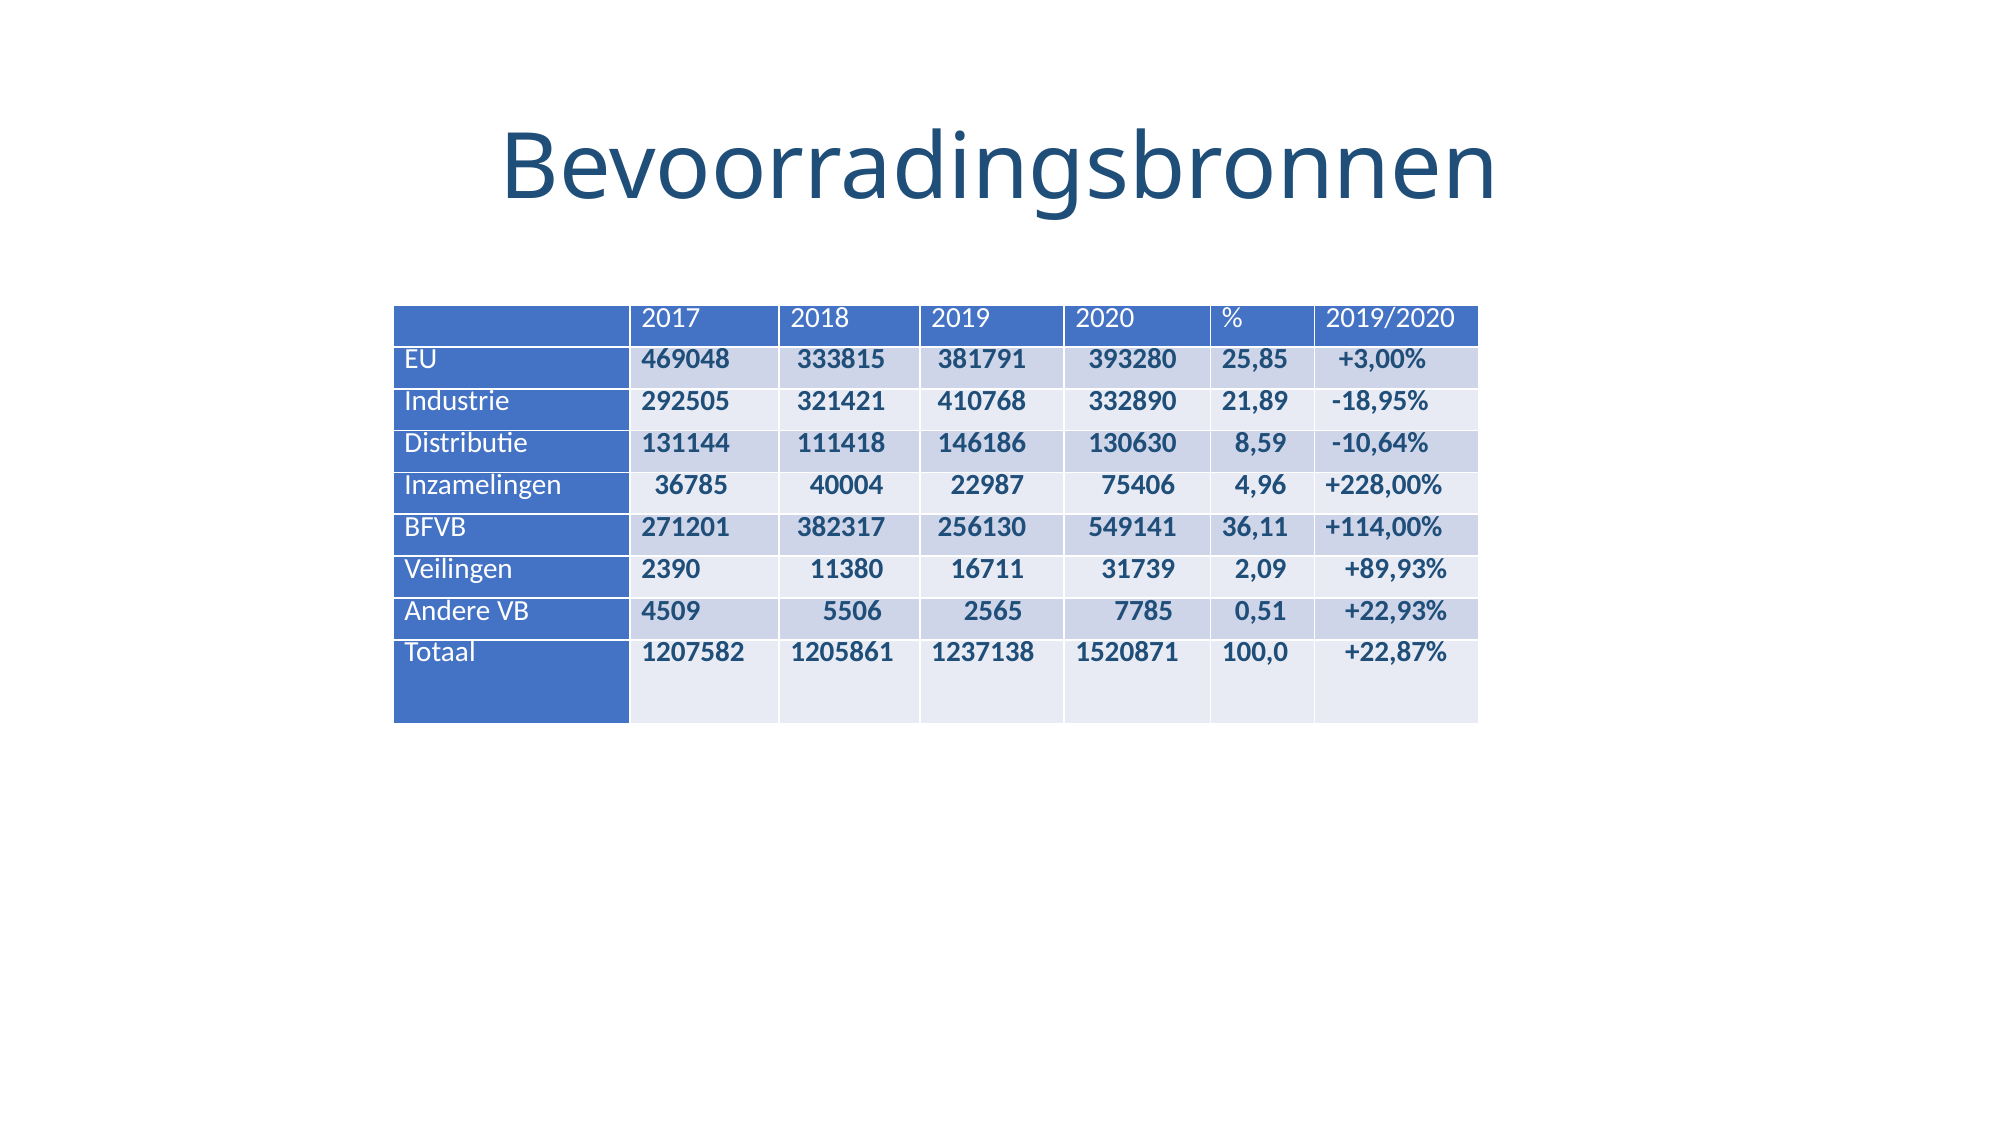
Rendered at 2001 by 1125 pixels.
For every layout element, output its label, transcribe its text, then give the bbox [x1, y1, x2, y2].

table_cell 469048 [631, 348, 778, 388]
table_cell 111418 [780, 431, 919, 472]
table_cell 21,89 [1211, 390, 1314, 430]
table_cell 256130 [921, 515, 1063, 555]
table_cell +22,87% [1315, 641, 1478, 723]
title Bevoorradingsbronnen [137, 59, 1863, 278]
table_header 2018 [780, 306, 919, 346]
table_cell 40004 [780, 473, 919, 513]
table_header 2019 [921, 306, 1063, 346]
table_cell 25,85 [1211, 348, 1314, 388]
table_cell 549141 [1065, 515, 1210, 555]
table_cell 382317 [780, 515, 919, 555]
table_cell Totaal [394, 641, 629, 723]
table_header % [1211, 306, 1314, 346]
table_cell Inzamelingen [394, 473, 629, 513]
table_cell 410768 [921, 390, 1063, 430]
table_cell 393280 [1065, 348, 1210, 388]
table_cell 8,59 [1211, 431, 1314, 472]
table_cell 1237138 [921, 641, 1063, 723]
table_cell 5506 [780, 599, 919, 639]
table_cell 333815 [780, 348, 919, 388]
table_header 2017 [631, 306, 778, 346]
table_cell 36785 [631, 473, 778, 513]
table_cell +114,00% [1315, 515, 1478, 555]
table_cell Andere VB [394, 599, 629, 639]
table_cell 2565 [921, 599, 1063, 639]
table_cell 75406 [1065, 473, 1210, 513]
table_cell BFVB [394, 515, 629, 555]
table_cell +89,93% [1315, 557, 1478, 597]
table_cell 146186 [921, 431, 1063, 472]
table_cell 1520871 [1065, 641, 1210, 723]
table_cell EU [394, 348, 629, 388]
table_cell Industrie [394, 390, 629, 430]
table_cell +3,00% [1315, 348, 1478, 388]
table_cell 1207582 [631, 641, 778, 723]
table_cell +228,00% [1315, 473, 1478, 513]
table_cell 321421 [780, 390, 919, 430]
table_cell 2390 [631, 557, 778, 597]
table_cell 4509 [631, 599, 778, 639]
table_cell 11380 [780, 557, 919, 597]
table_cell 0,51 [1211, 599, 1314, 639]
table_cell 332890 [1065, 390, 1210, 430]
table_cell 7785 [1065, 599, 1210, 639]
table_cell 130630 [1065, 431, 1210, 472]
table_cell Distributie [394, 431, 629, 472]
table_cell 1205861 [780, 641, 919, 723]
table_cell 22987 [921, 473, 1063, 513]
table_cell -18,95% [1315, 390, 1478, 430]
table_cell 100,0 [1211, 641, 1314, 723]
table_header 2019/2020 [1315, 306, 1478, 346]
table_cell +22,93% [1315, 599, 1478, 639]
table_cell 16711 [921, 557, 1063, 597]
table_cell -10,64% [1315, 431, 1478, 472]
table_cell 36,11 [1211, 515, 1314, 555]
table_cell 271201 [631, 515, 778, 555]
table_cell 292505 [631, 390, 778, 430]
table_cell 31739 [1065, 557, 1210, 597]
table_cell 381791 [921, 348, 1063, 388]
table_cell 4,96 [1211, 473, 1314, 513]
table_cell 2,09 [1211, 557, 1314, 597]
table_cell 131144 [631, 431, 778, 472]
table_cell Veilingen [394, 557, 629, 597]
table_header 2020 [1065, 306, 1210, 346]
table_header [394, 306, 629, 346]
